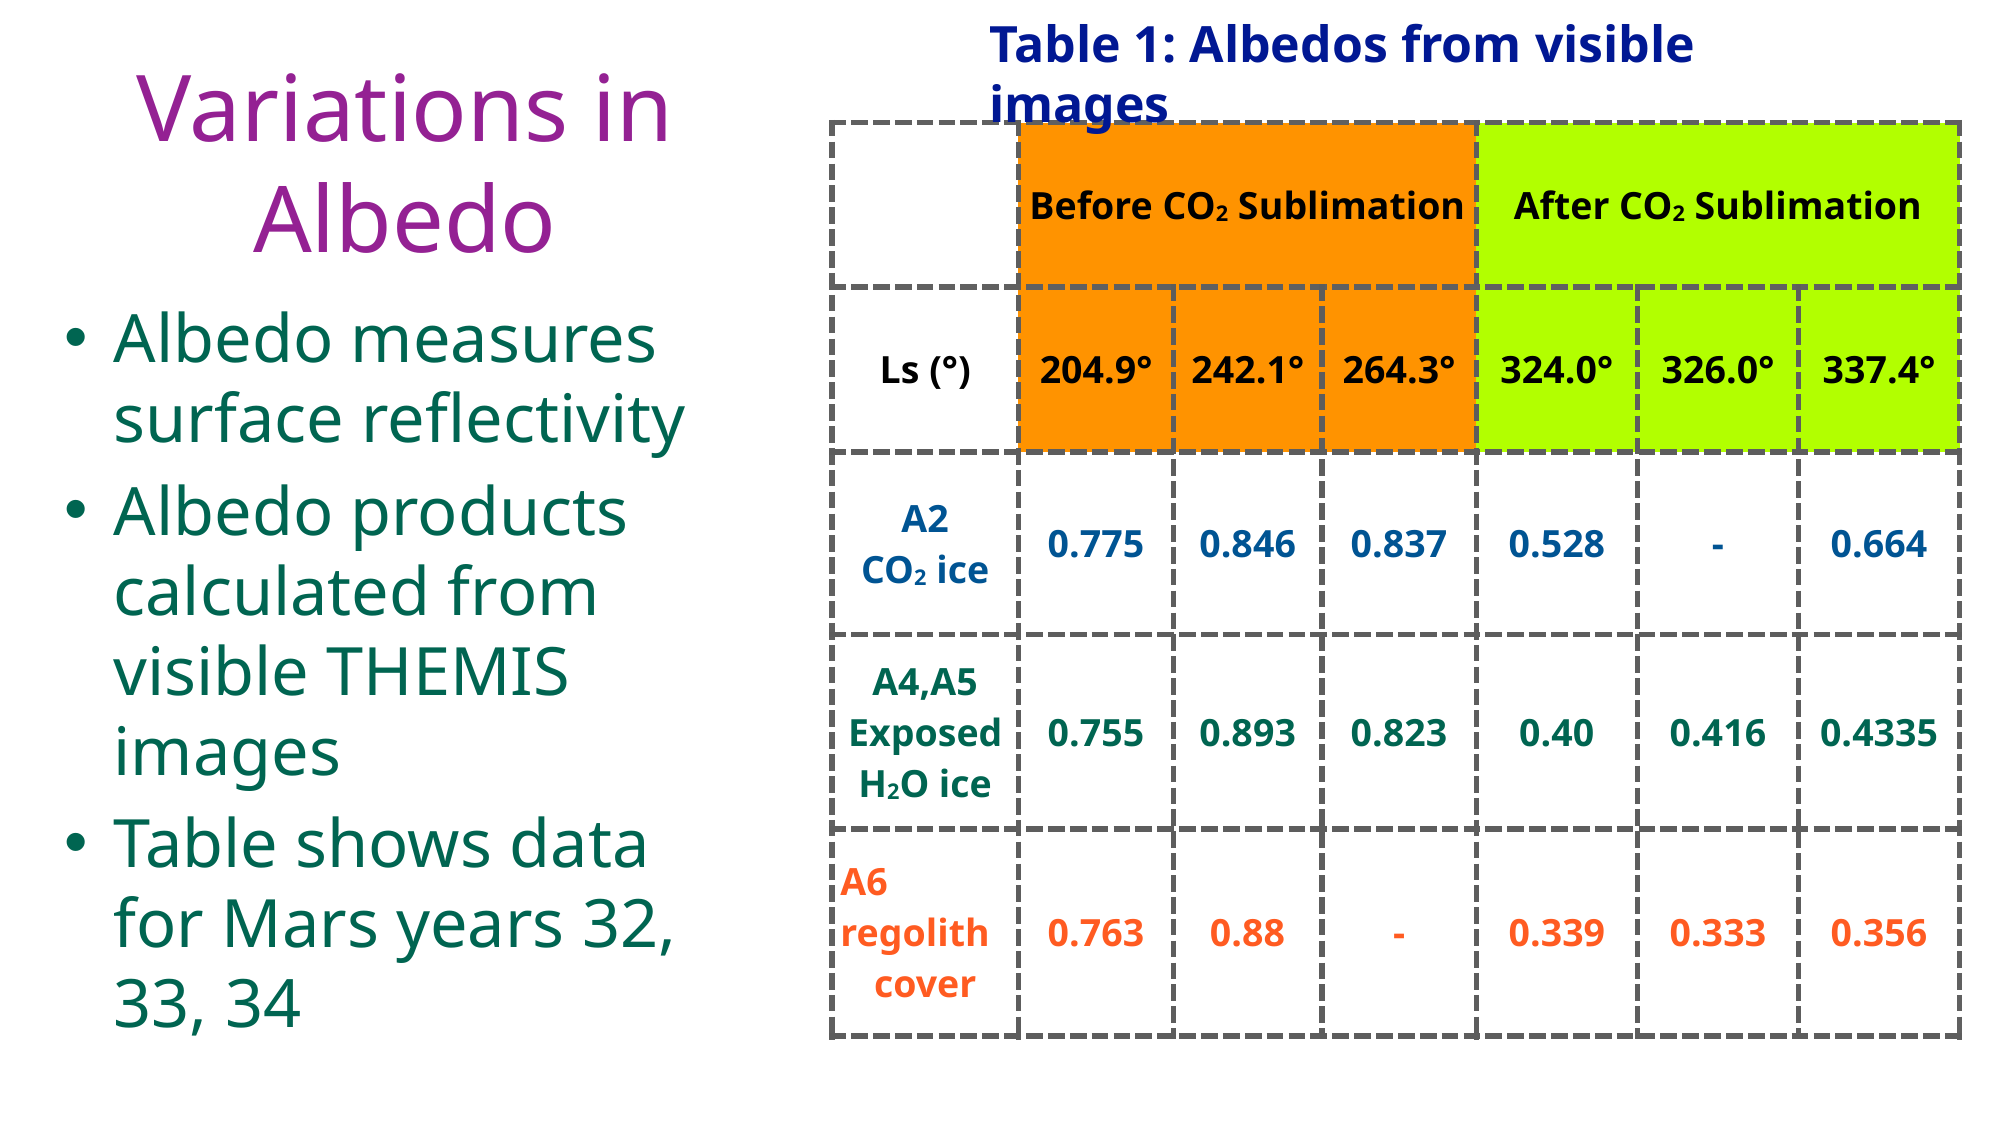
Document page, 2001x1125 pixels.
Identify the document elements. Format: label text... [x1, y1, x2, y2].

table_cell 324.0° [1476, 287, 1637, 452]
table_cell 326.0° [1637, 287, 1798, 452]
table_cell 0.763 [1018, 829, 1174, 1036]
table_cell 242.1° [1174, 287, 1322, 452]
text_box Table 1: Albedos from visible images [983, 6, 1846, 138]
list Albedo measures surface reflectivity Albedo products calculated from visible THEMIS images Table shows data for Mars years 32, 33, 34 [58, 306, 734, 1032]
table_cell A2 CO2 ice [832, 452, 1018, 635]
table_cell 0.528 [1476, 452, 1637, 635]
table_cell 0.40 [1476, 635, 1637, 829]
table_cell 204.9° [1018, 287, 1174, 452]
table_cell Ls (°) [832, 287, 1018, 452]
table_cell 0.339 [1476, 829, 1637, 1036]
title Variations in Albedo [55, 35, 756, 285]
table_cell 0.823 [1322, 635, 1476, 829]
table_cell 0.837 [1322, 452, 1476, 635]
table_cell 337.4° [1798, 287, 1960, 452]
table_cell 264.3° [1322, 287, 1476, 452]
table_cell 0.664 [1798, 452, 1960, 635]
table_header [832, 123, 1018, 287]
table_cell - [1322, 829, 1476, 1036]
table_header Before CO2 Sublimation [1018, 138, 1476, 287]
table_cell 0.416 [1637, 635, 1798, 829]
table_cell 0.755 [1018, 635, 1174, 829]
table_cell 0.846 [1174, 452, 1322, 635]
table_cell A4,A5 Exposed H2O ice [832, 635, 1018, 829]
table_cell 0.4335 [1798, 635, 1960, 829]
table_cell - [1637, 452, 1798, 635]
table_cell A6 regolith cover [832, 829, 1018, 1036]
table_cell 0.333 [1637, 829, 1798, 1036]
table_cell 0.775 [1018, 452, 1174, 635]
table_cell 0.88 [1174, 829, 1322, 1036]
table_cell 0.893 [1174, 635, 1322, 829]
table_header After CO2 Sublimation [1476, 123, 1960, 287]
table_cell 0.356 [1798, 829, 1960, 1036]
